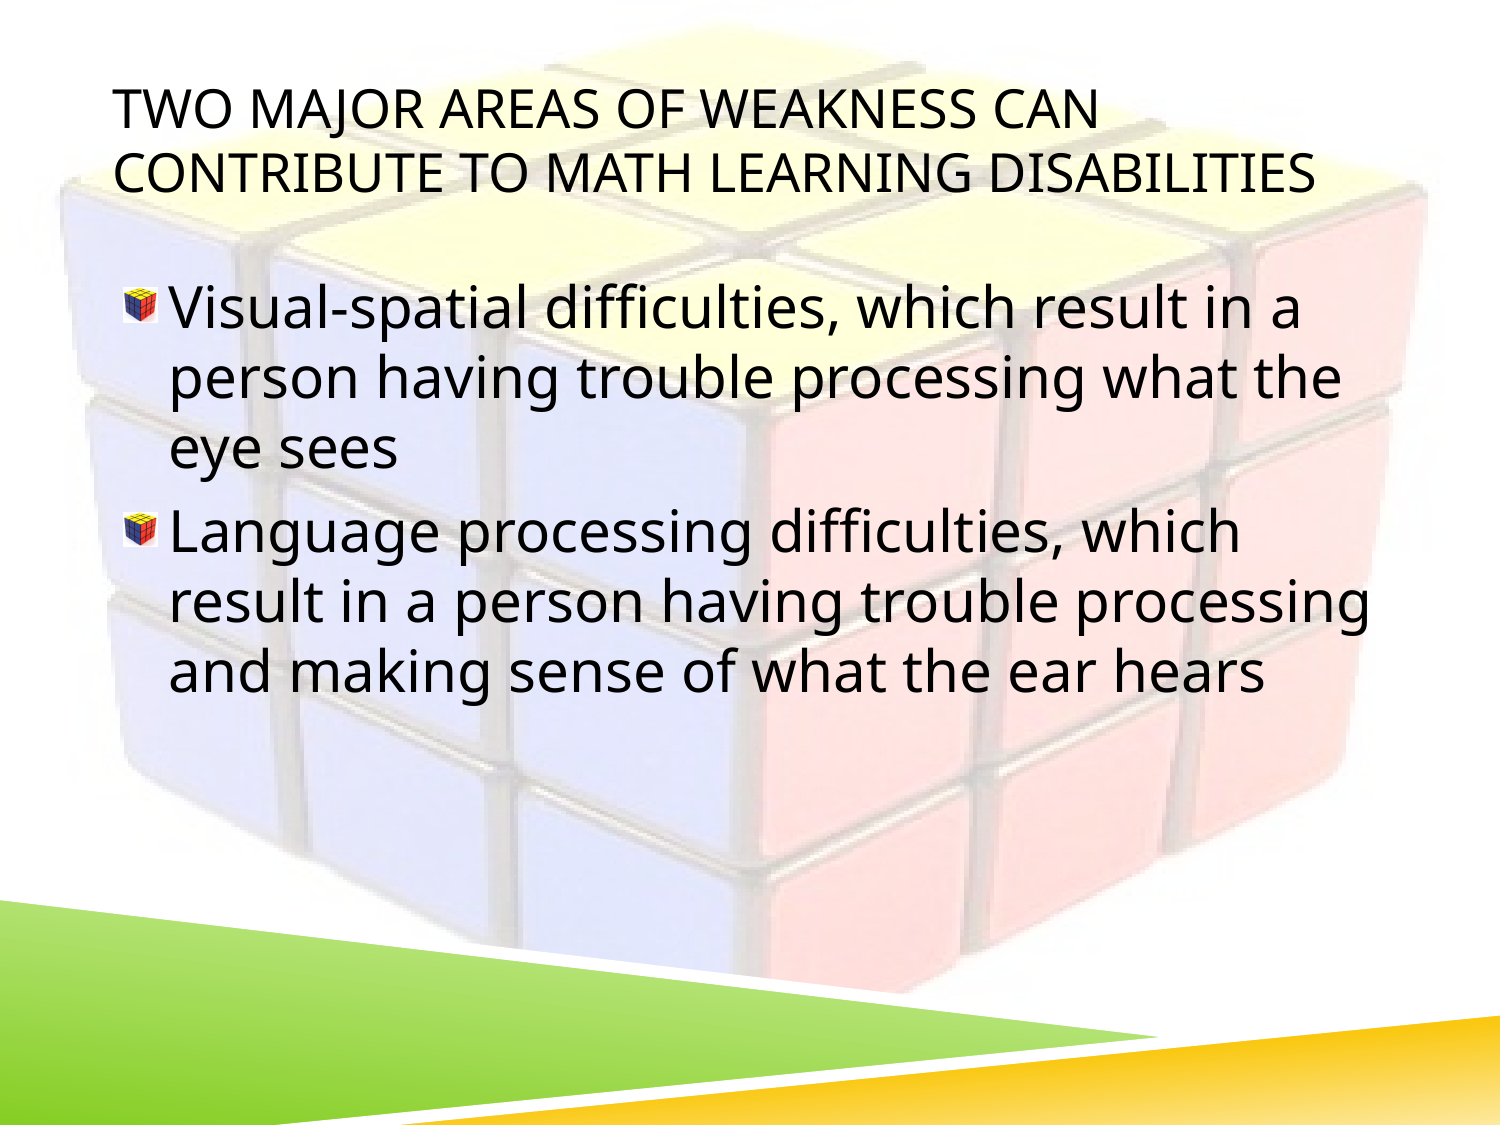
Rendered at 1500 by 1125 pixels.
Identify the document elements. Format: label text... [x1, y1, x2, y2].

list Visual-spatial difficulties, which result in a person having trouble processing what the eye sees Language processing difficulties, which result in a person having trouble processing and making sense of what the ear hears [112, 262, 1388, 875]
title Two major areas of weakness can contribute to math learning disabilities [112, 45, 1388, 233]
picture [123, 512, 158, 547]
picture [123, 287, 158, 323]
